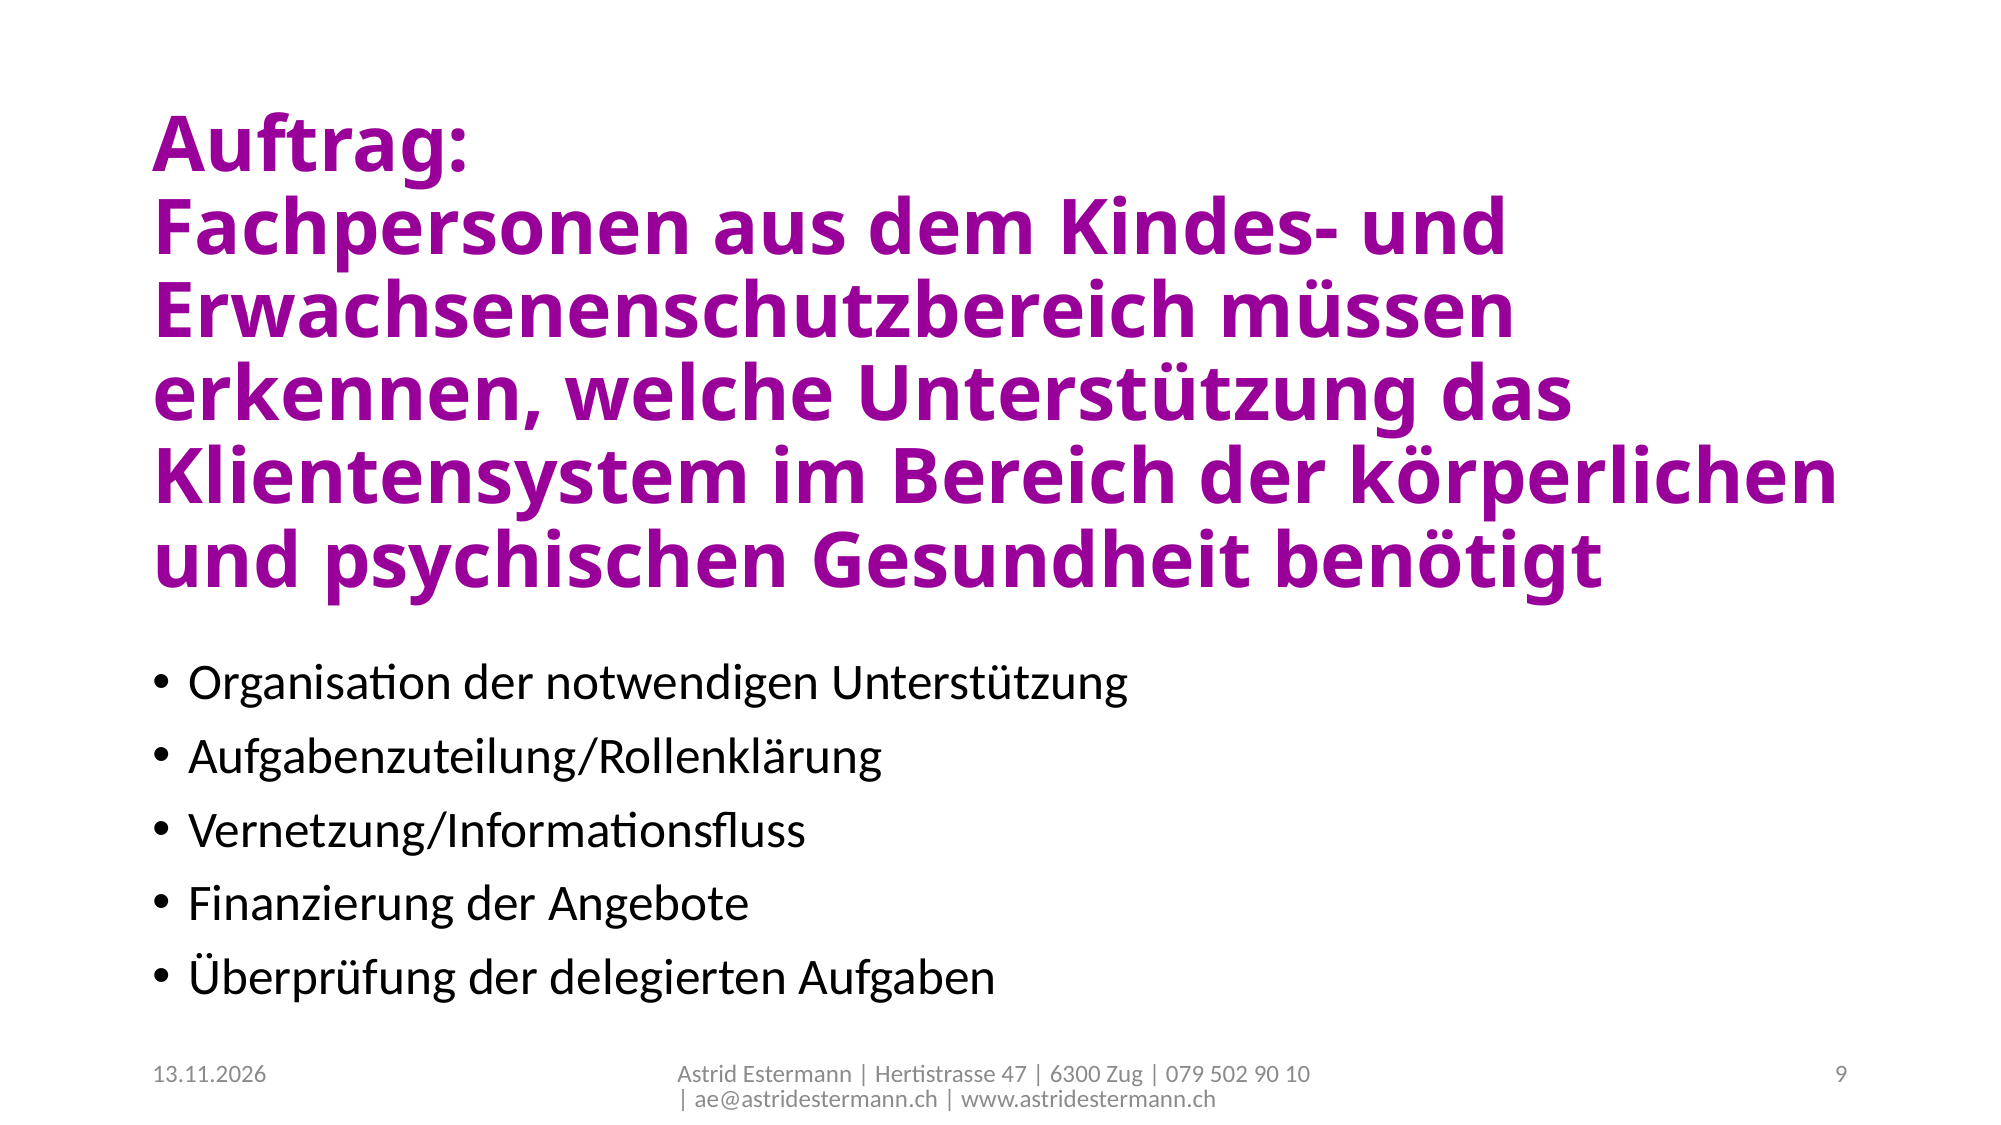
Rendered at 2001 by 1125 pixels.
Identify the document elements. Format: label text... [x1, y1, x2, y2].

footer Astrid Estermann | Hertistrasse 47 | 6300 Zug | 079 502 90 10 | ae@astridestermann.ch | www.astridestermann.ch [662, 1042, 1338, 1103]
slide_number 9 [1412, 1042, 1863, 1103]
list Organisation der notwendigen Unterstützung Aufgabenzuteilung/Rollenklärung Vernetzung/Informationsfluss Finanzierung der Angebote Überprüfung der delegierten Aufgaben [137, 648, 1863, 1014]
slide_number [137, 1042, 588, 1103]
title Auftrag: Fachpersonen aus dem Kindes- und Erwachsenenschutzbereich müssen erkennen, welche Unterstützung das Klientensystem im Bereich der körperlichen und psychischen Gesundheit benötigt [137, 59, 1863, 648]
